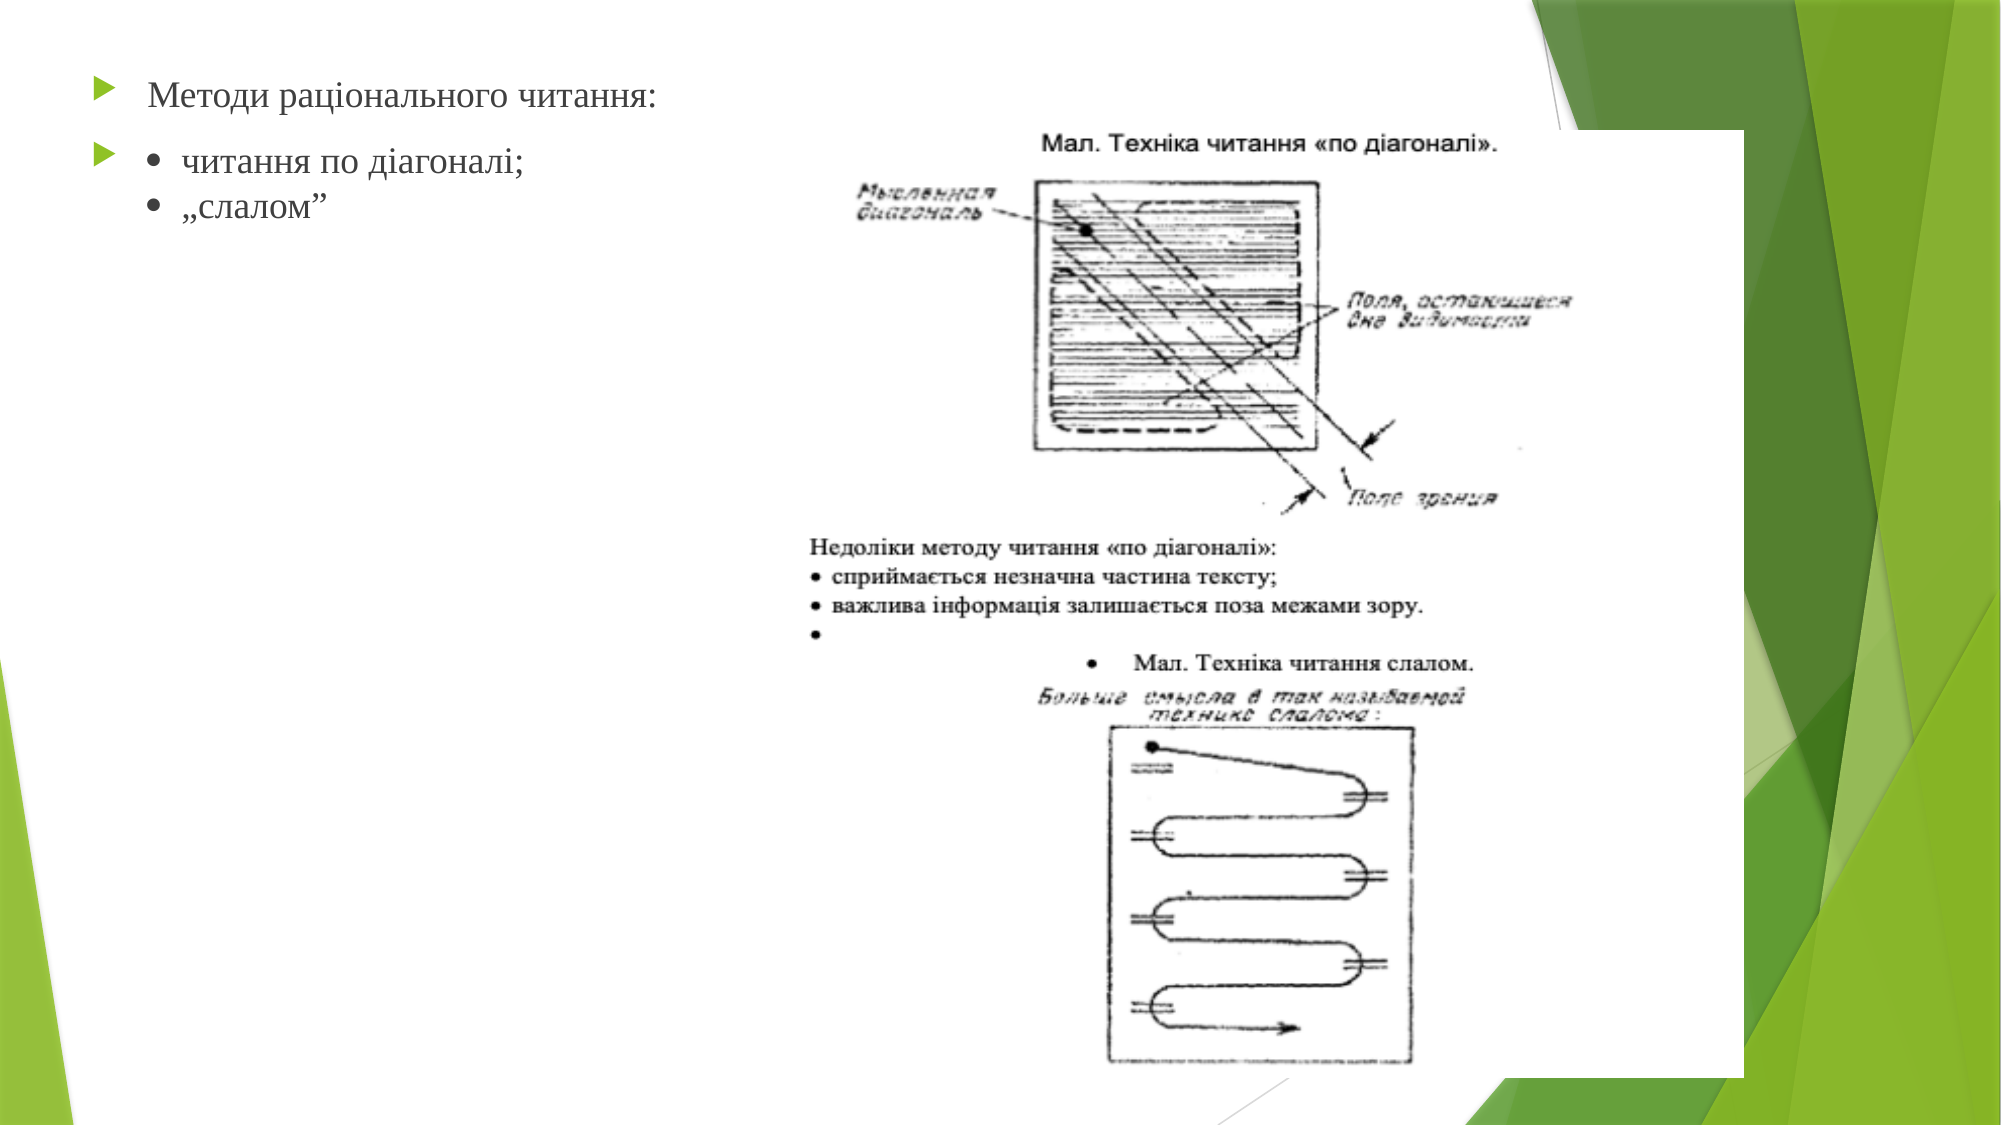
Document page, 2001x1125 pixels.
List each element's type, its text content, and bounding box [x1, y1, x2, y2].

picture [702, 129, 1744, 1078]
list Методи раціонального читання:  читання по діагоналі;  „слалом” [75, 62, 1911, 1062]
